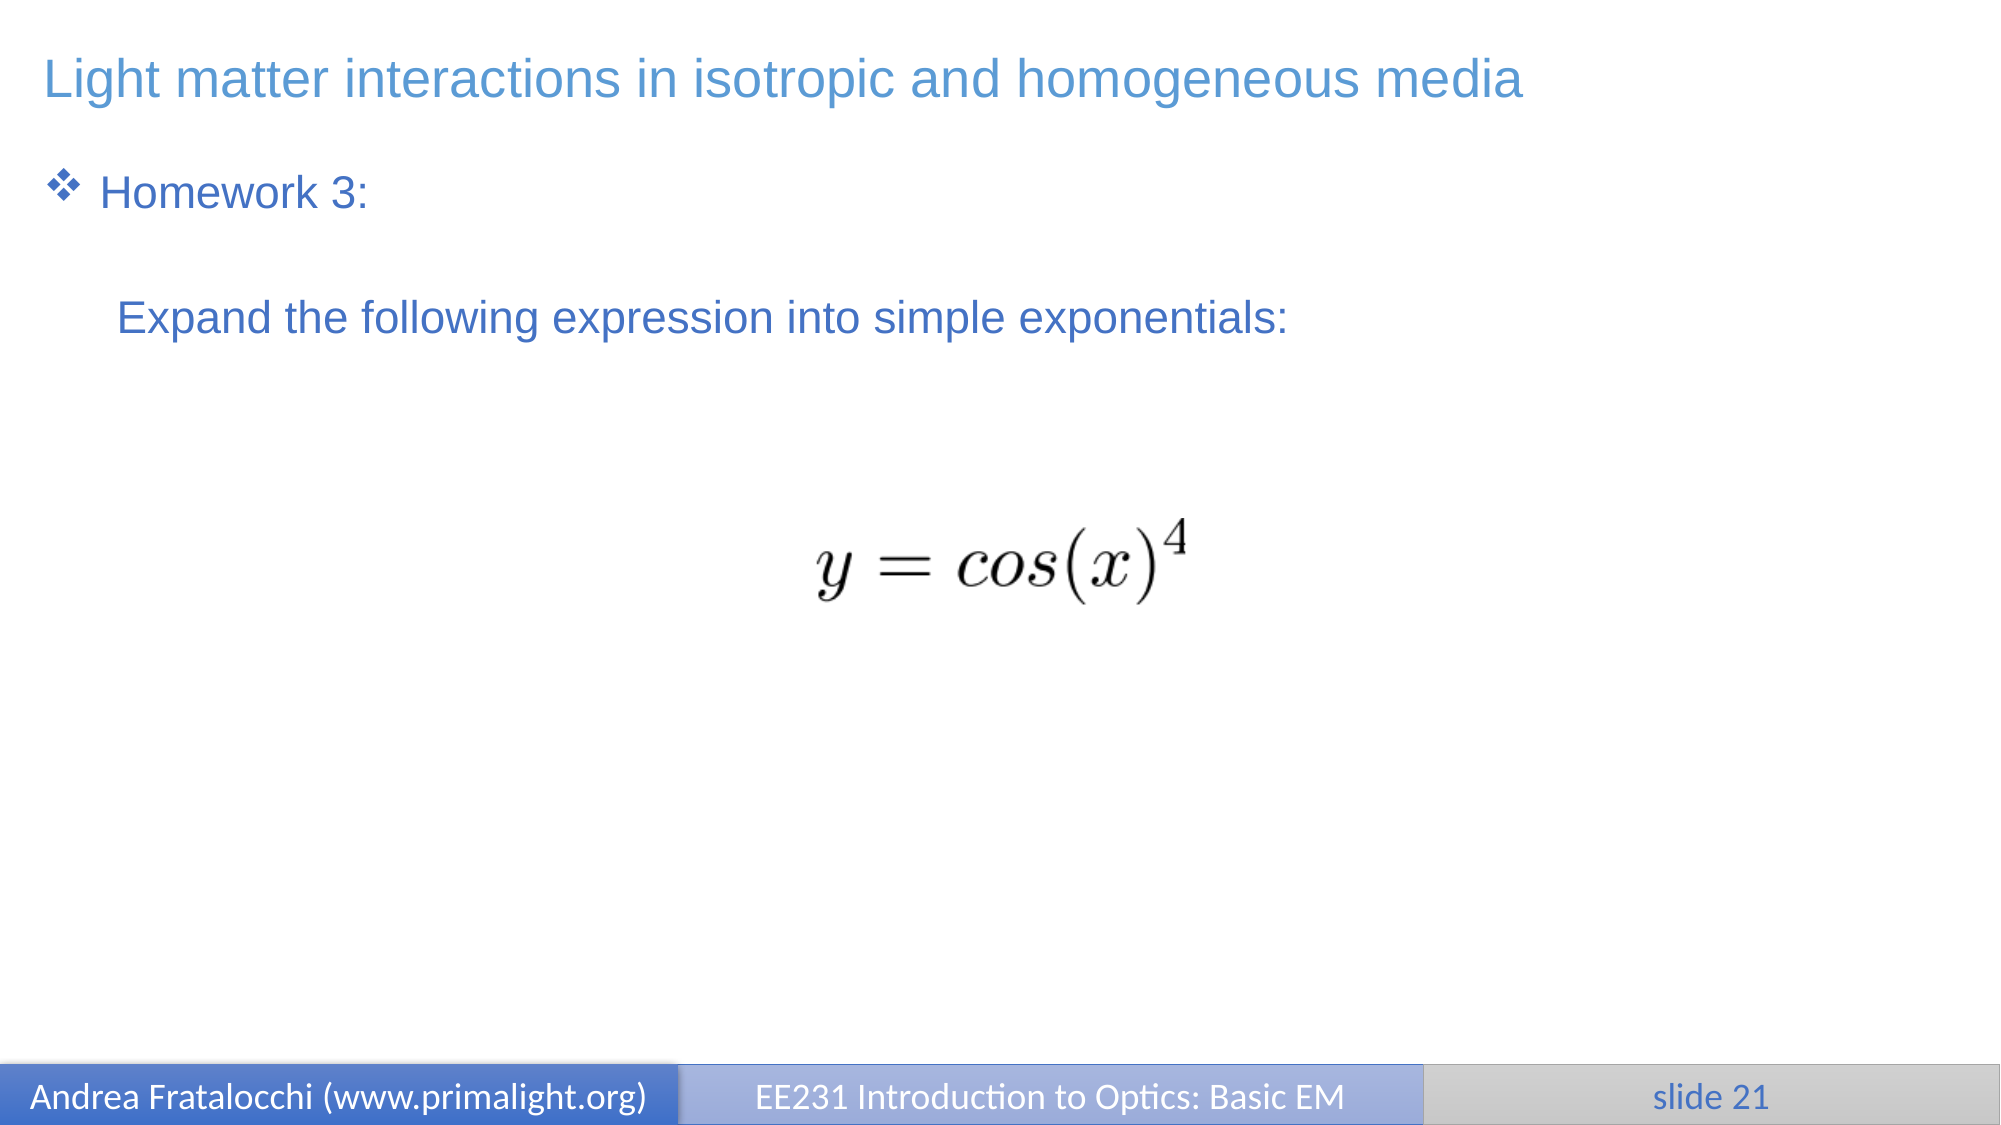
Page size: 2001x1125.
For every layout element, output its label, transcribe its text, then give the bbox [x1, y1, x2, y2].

picture [814, 518, 1186, 605]
text_box Homework 3: [28, 155, 534, 225]
text_box Light matter interactions in isotropic and homogeneous media [28, 35, 1553, 116]
text_box Expand the following expression into simple exponentials: [101, 280, 1787, 351]
